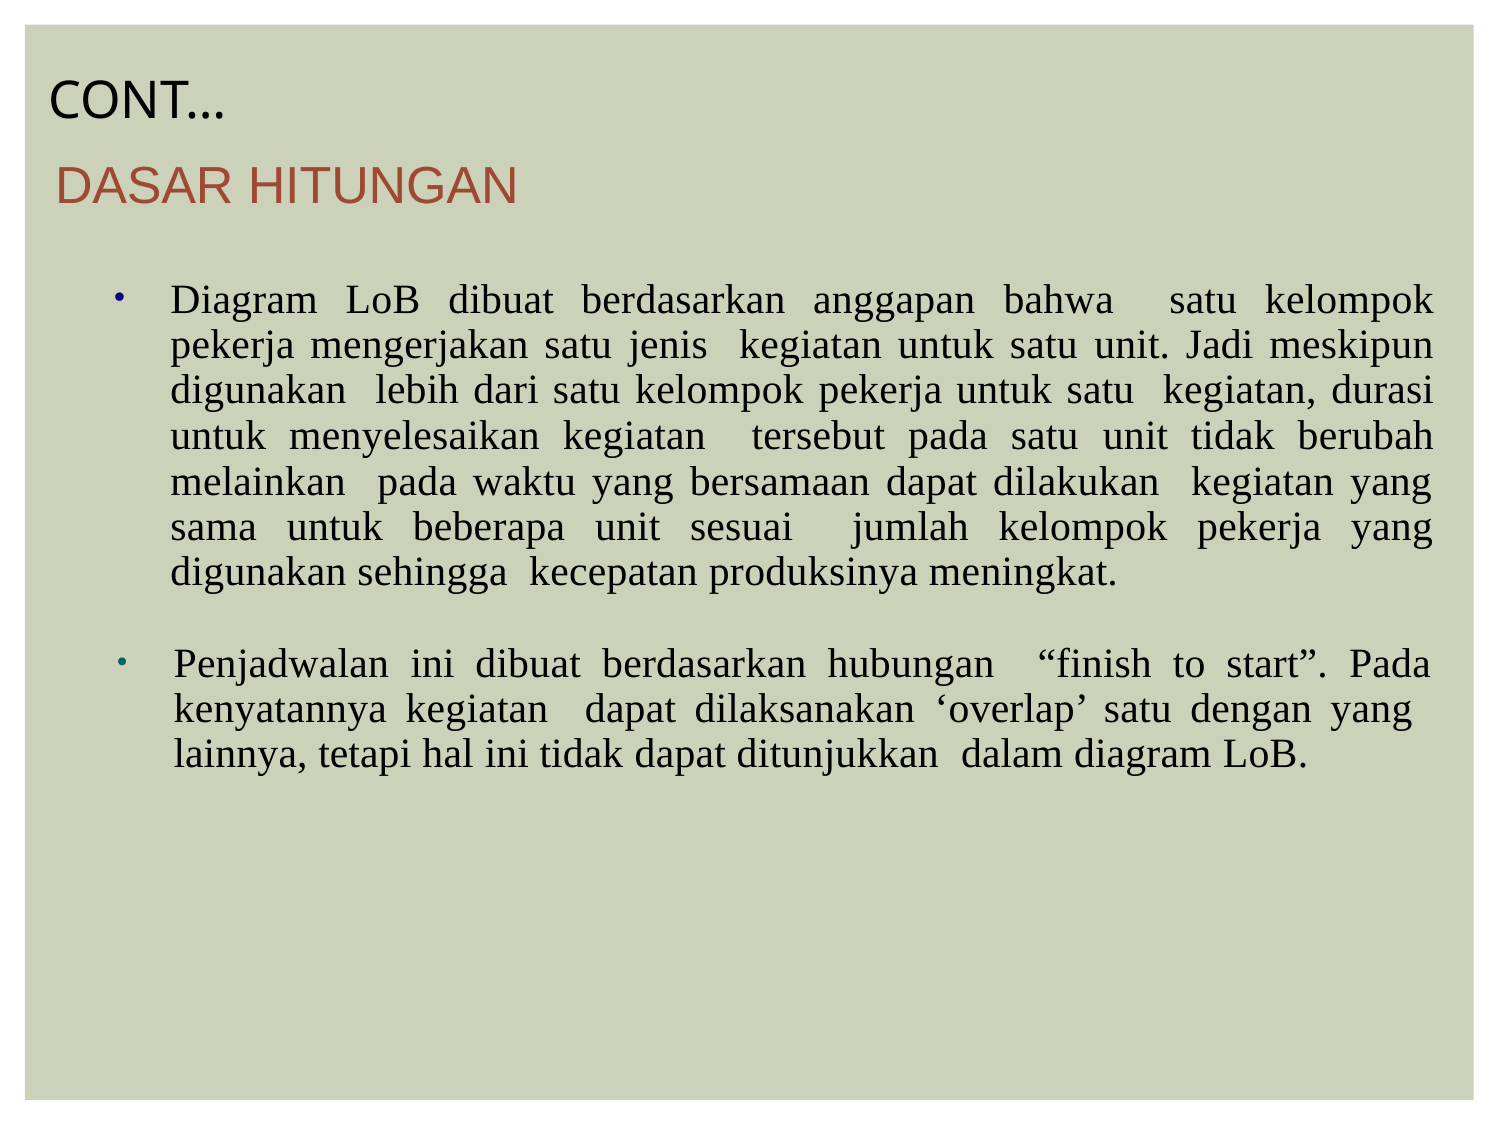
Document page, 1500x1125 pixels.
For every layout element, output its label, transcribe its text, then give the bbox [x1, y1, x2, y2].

text_box Penjadwalan ini dibuat berdasarkan hubungan “finish to start”. Pada kenyatannya kegiatan dapat dilaksanakan ‘overlap’ satu dengan yang lainnya, tetapi hal ini tidak dapat ditunjukkan dalam diagram LoB. [100, 633, 1447, 785]
text_box CONT… [33, 58, 243, 137]
text_box Diagram LoB dibuat berdasarkan anggapan bahwa satu kelompok pekerja mengerjakan satu jenis kegiatan untuk satu unit. Jadi meskipun digunakan lebih dari satu kelompok pekerja untuk satu kegiatan, durasi untuk menyelesaikan kegiatan tersebut pada satu unit tidak berubah melainkan pada waktu yang bersamaan dapat dilakukan kegiatan yang sama untuk beberapa unit sesuai jumlah kelompok pekerja yang digunakan sehingga kecepatan produksinya meningkat. [112, 267, 1435, 595]
text_box DASAR HITUNGAN [53, 148, 961, 214]
